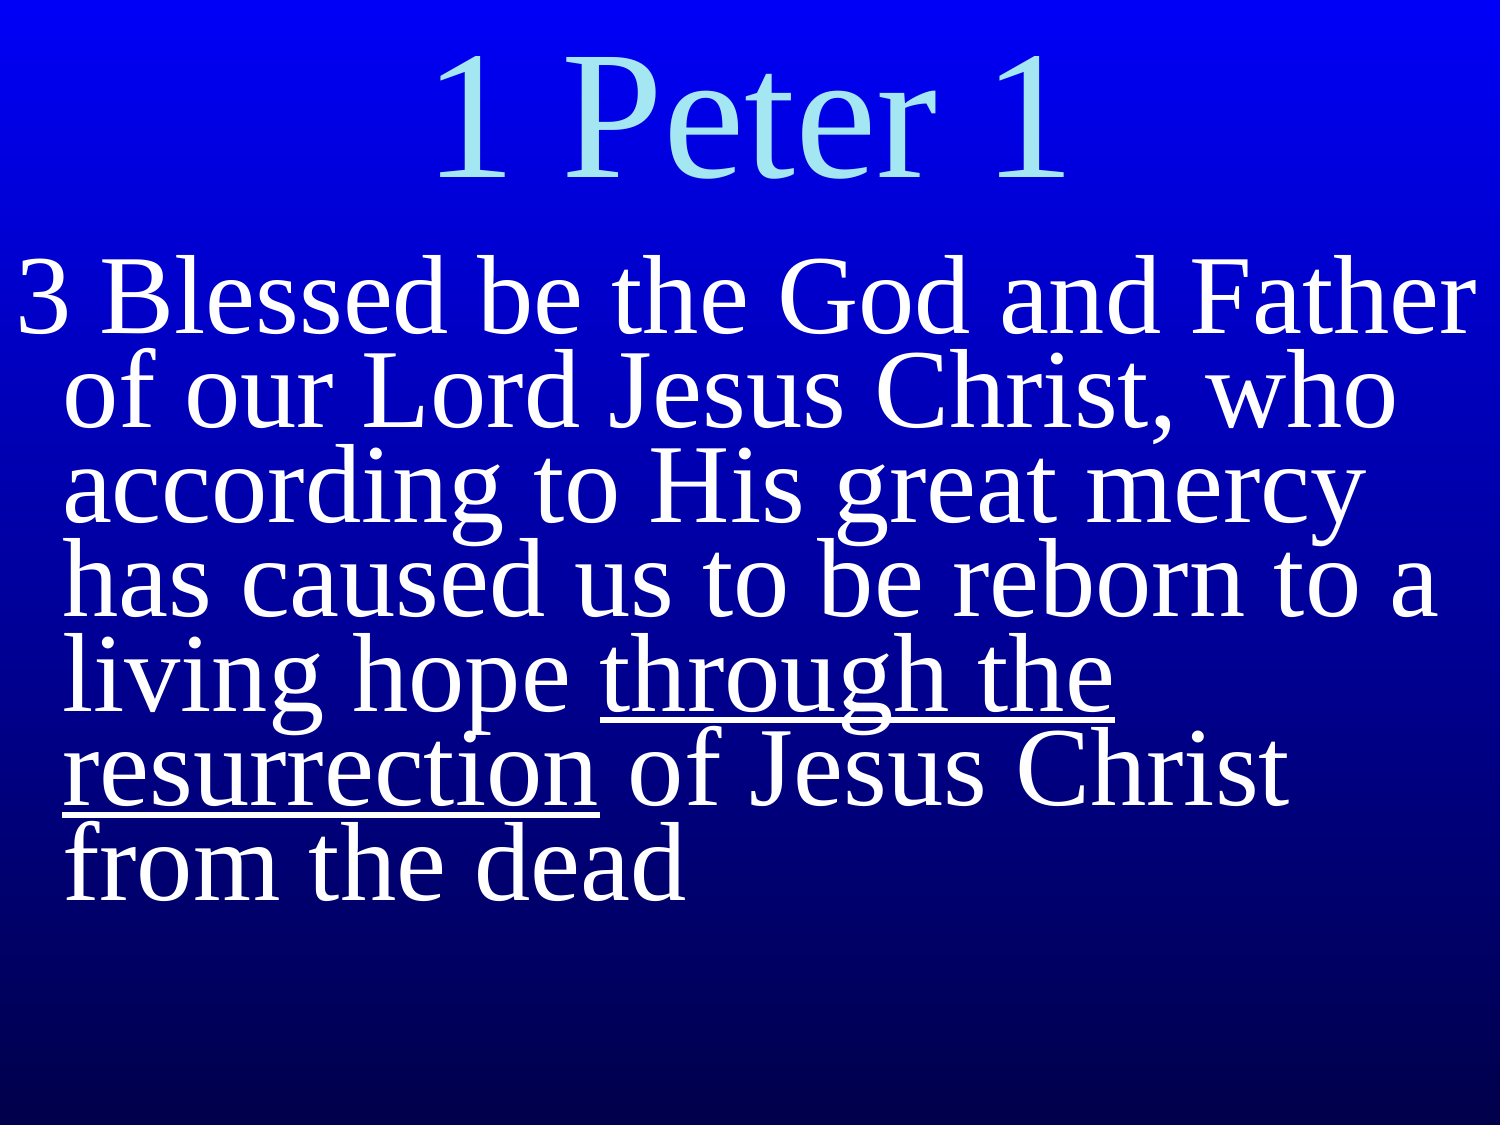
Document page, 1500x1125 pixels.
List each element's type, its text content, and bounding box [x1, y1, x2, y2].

list 3 Blessed be the God and Father of our Lord Jesus Christ, who according to His great mercy has caused us to be reborn to a living hope through the resurrection of Jesus Christ from the dead [0, 249, 1500, 1051]
title 1 Peter 1 [0, 0, 1500, 249]
